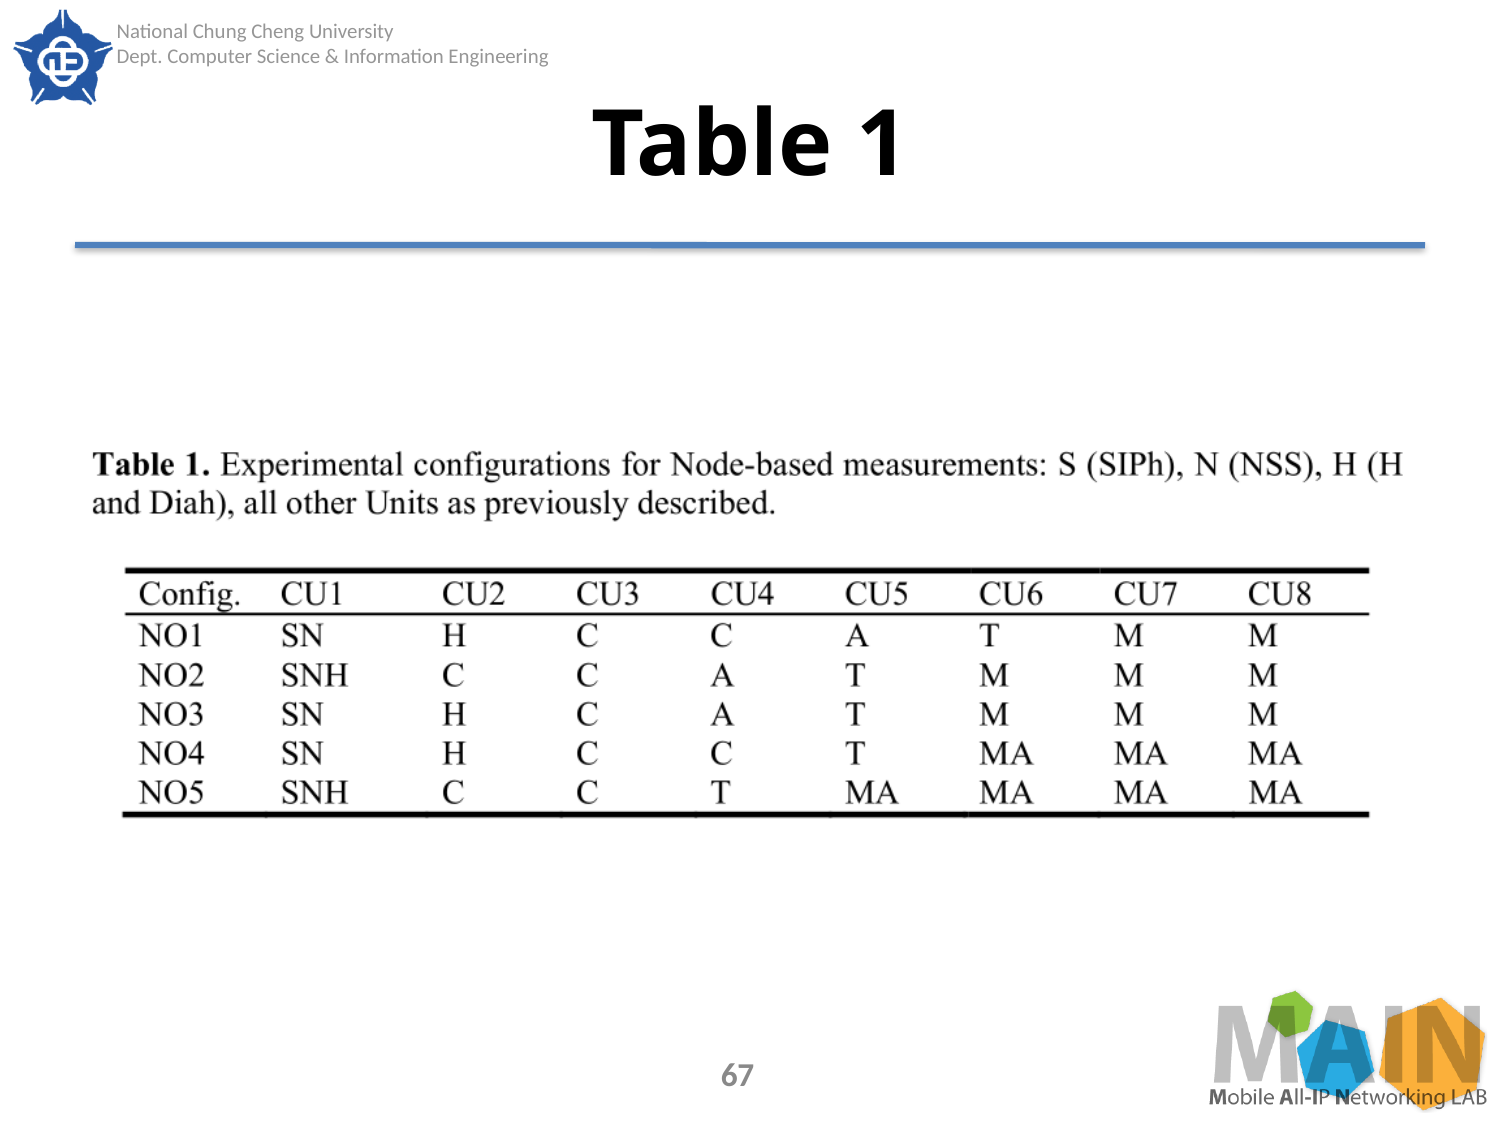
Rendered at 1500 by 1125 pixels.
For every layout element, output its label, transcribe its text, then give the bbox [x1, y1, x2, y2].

slide_number 67 [562, 1042, 913, 1103]
picture [0, 0, 126, 113]
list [74, 429, 1426, 839]
picture [1050, 987, 1488, 1113]
title Table 1 [75, 45, 1425, 233]
